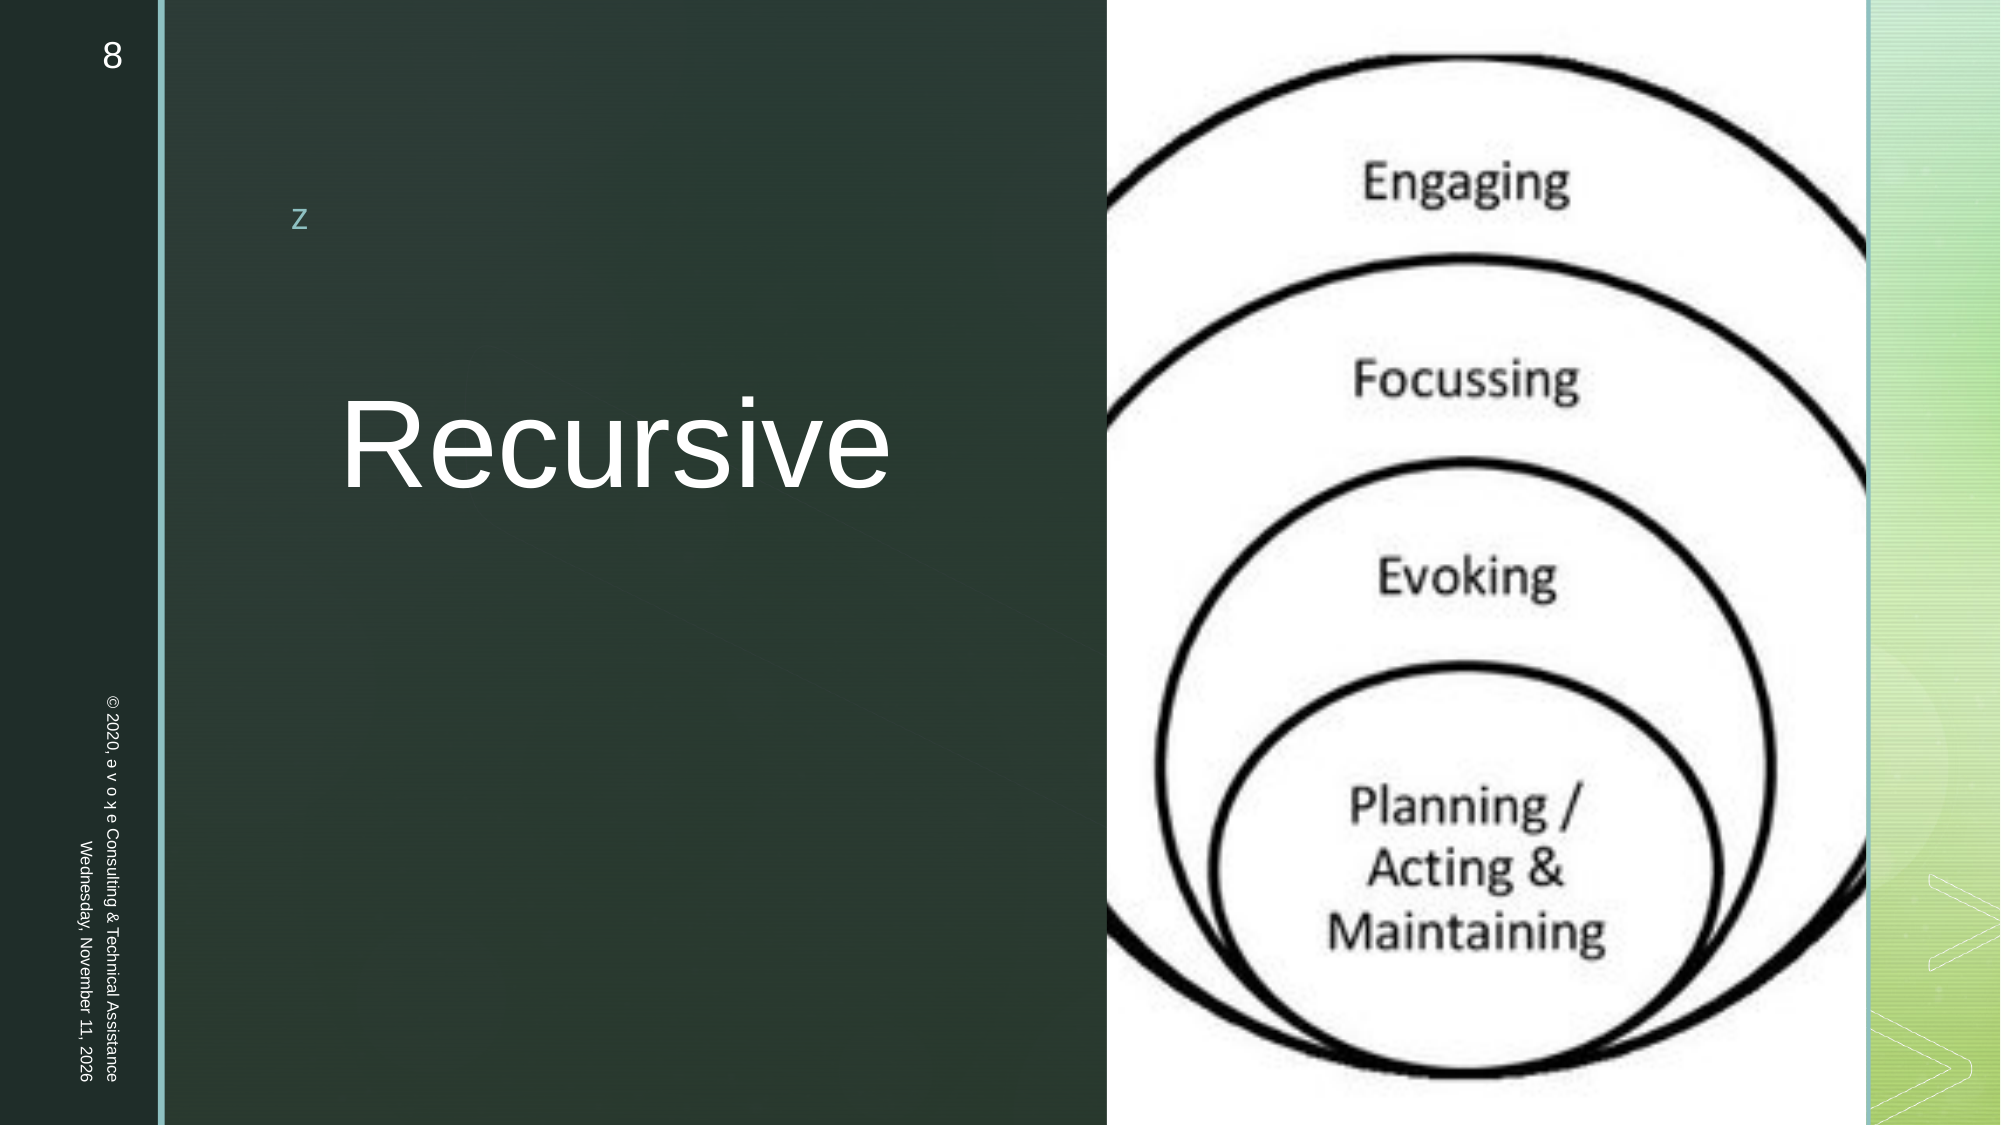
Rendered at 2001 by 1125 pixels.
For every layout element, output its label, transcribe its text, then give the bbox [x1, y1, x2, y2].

picture [1871, 0, 2001, 1125]
footer © 2020, ǝ v o ʞ e Consulting & Technical Assistance [101, 132, 131, 1098]
picture [1106, 0, 1867, 1125]
slide_number 8 [25, 26, 131, 80]
title Recursive [323, 210, 975, 523]
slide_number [70, 661, 101, 1098]
